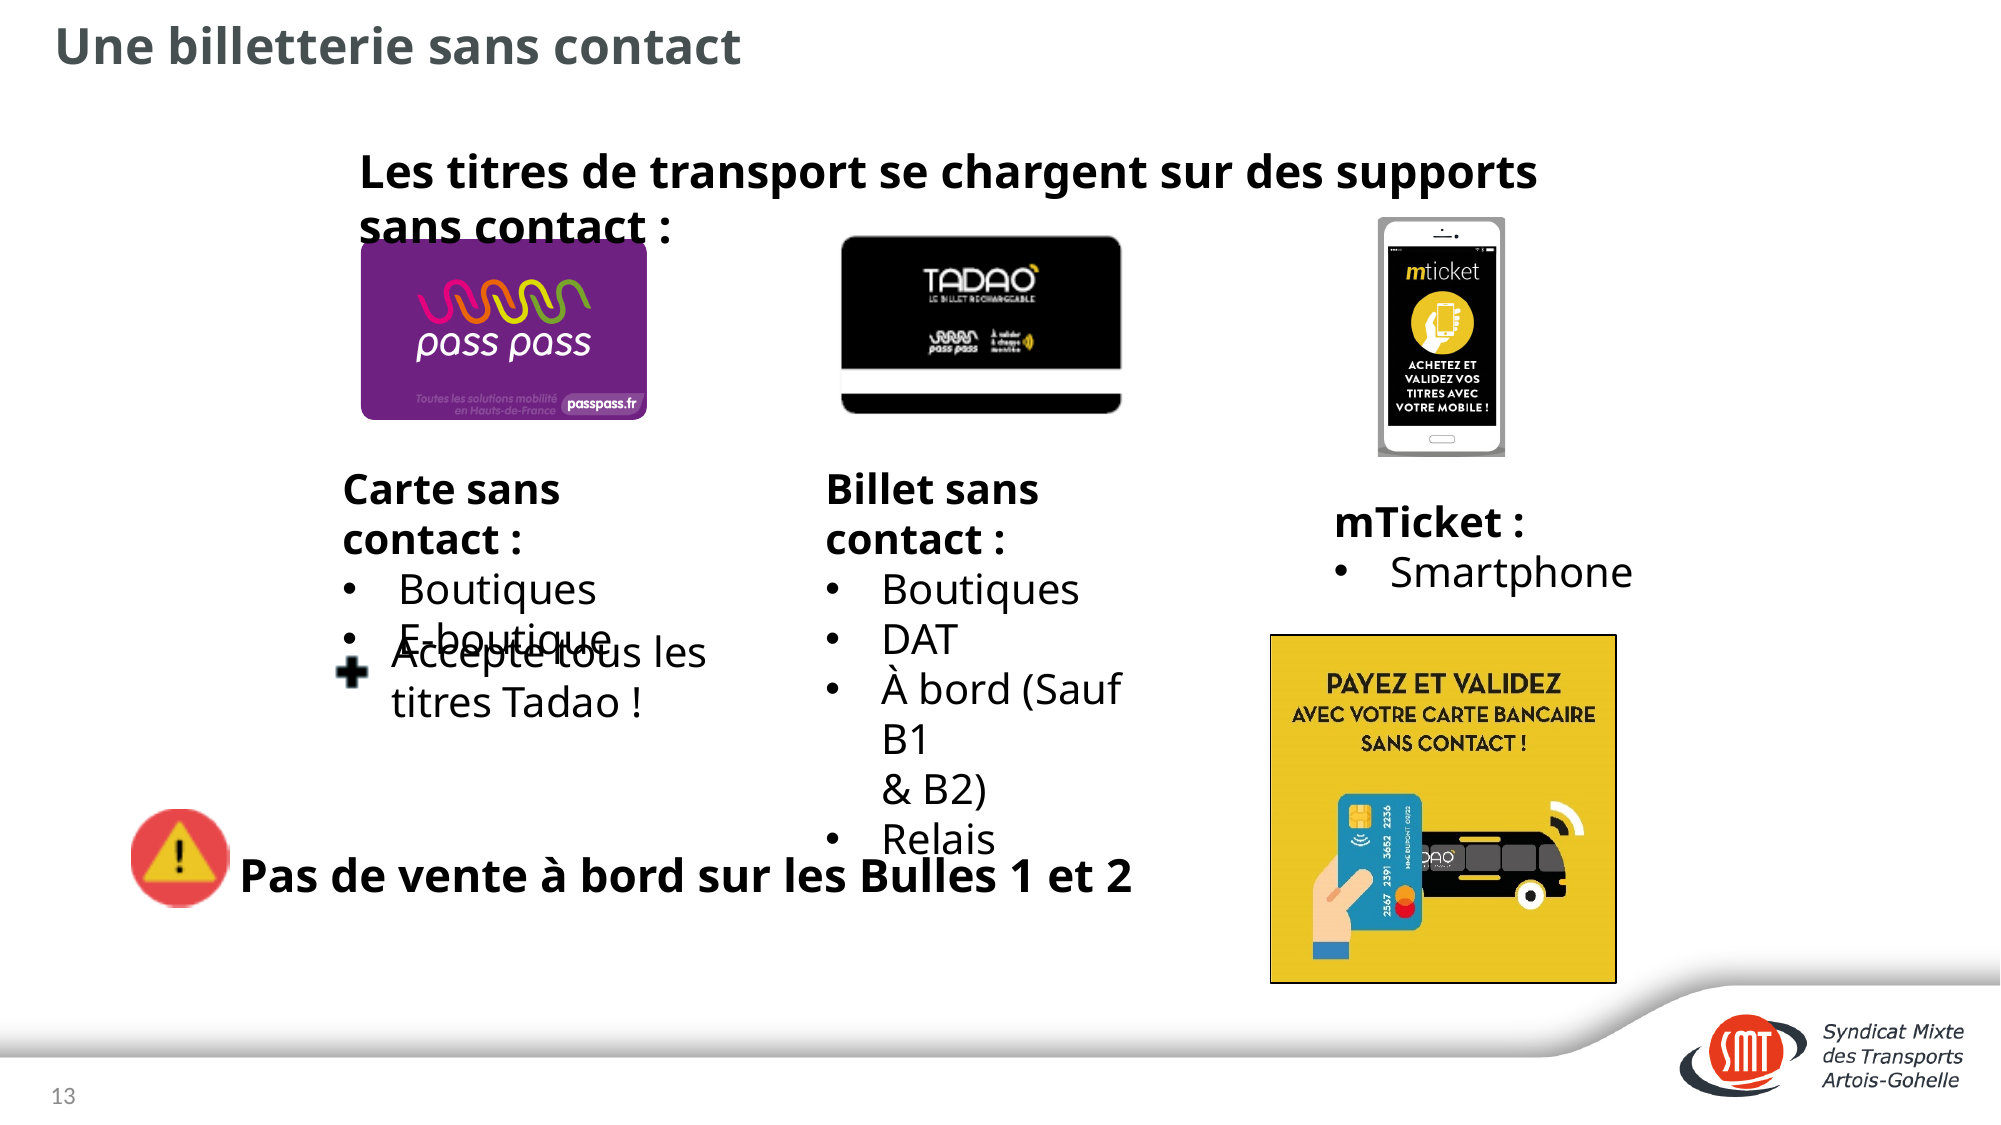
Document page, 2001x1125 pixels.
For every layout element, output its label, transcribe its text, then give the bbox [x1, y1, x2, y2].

picture [0, 0, 2001, 1125]
text_box Une billetterie sans contact [0, 7, 939, 83]
slide_number 13 [29, 1065, 91, 1125]
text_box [131, 142, 1714, 983]
